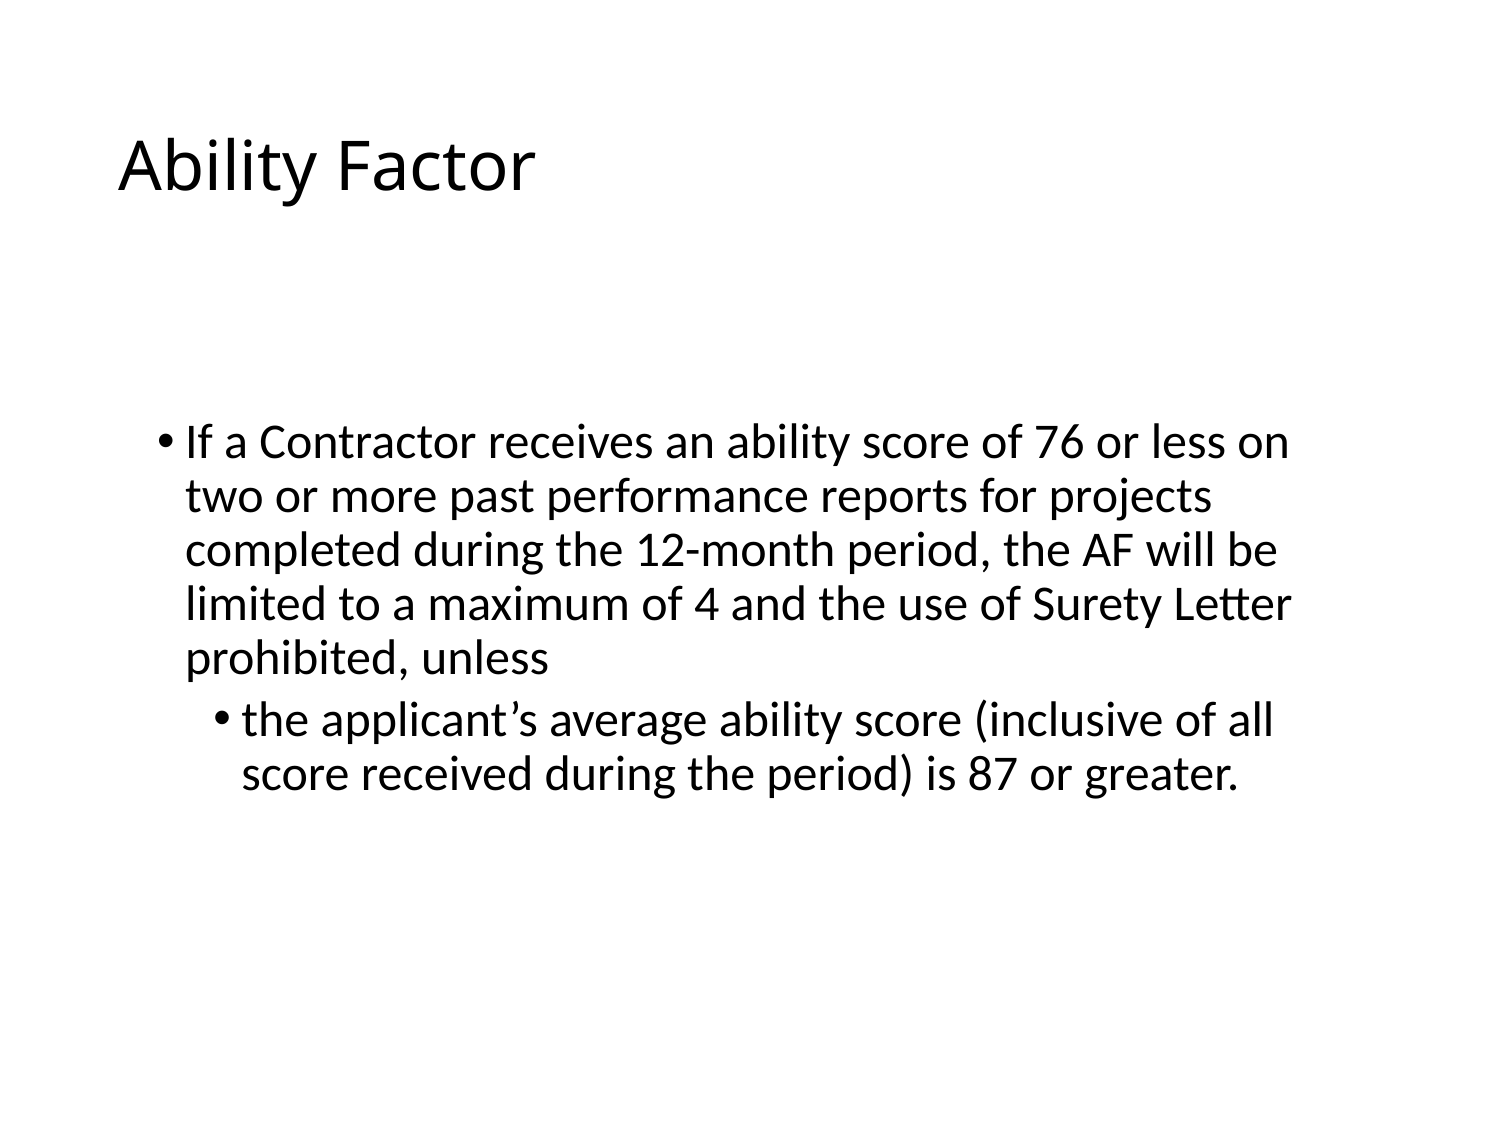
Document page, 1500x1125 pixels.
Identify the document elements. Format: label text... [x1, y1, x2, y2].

title Ability Factor [103, 59, 1397, 278]
list If a Contractor receives an ability score of 76 or less on two or more past performance reports for projects completed during the 12-month period, the AF will be limited to a maximum of 4 and the use of Surety Letter prohibited, unless the applicant’s average ability score (inclusive of all score received during the period) is 87 or greater. [142, 408, 1350, 988]
